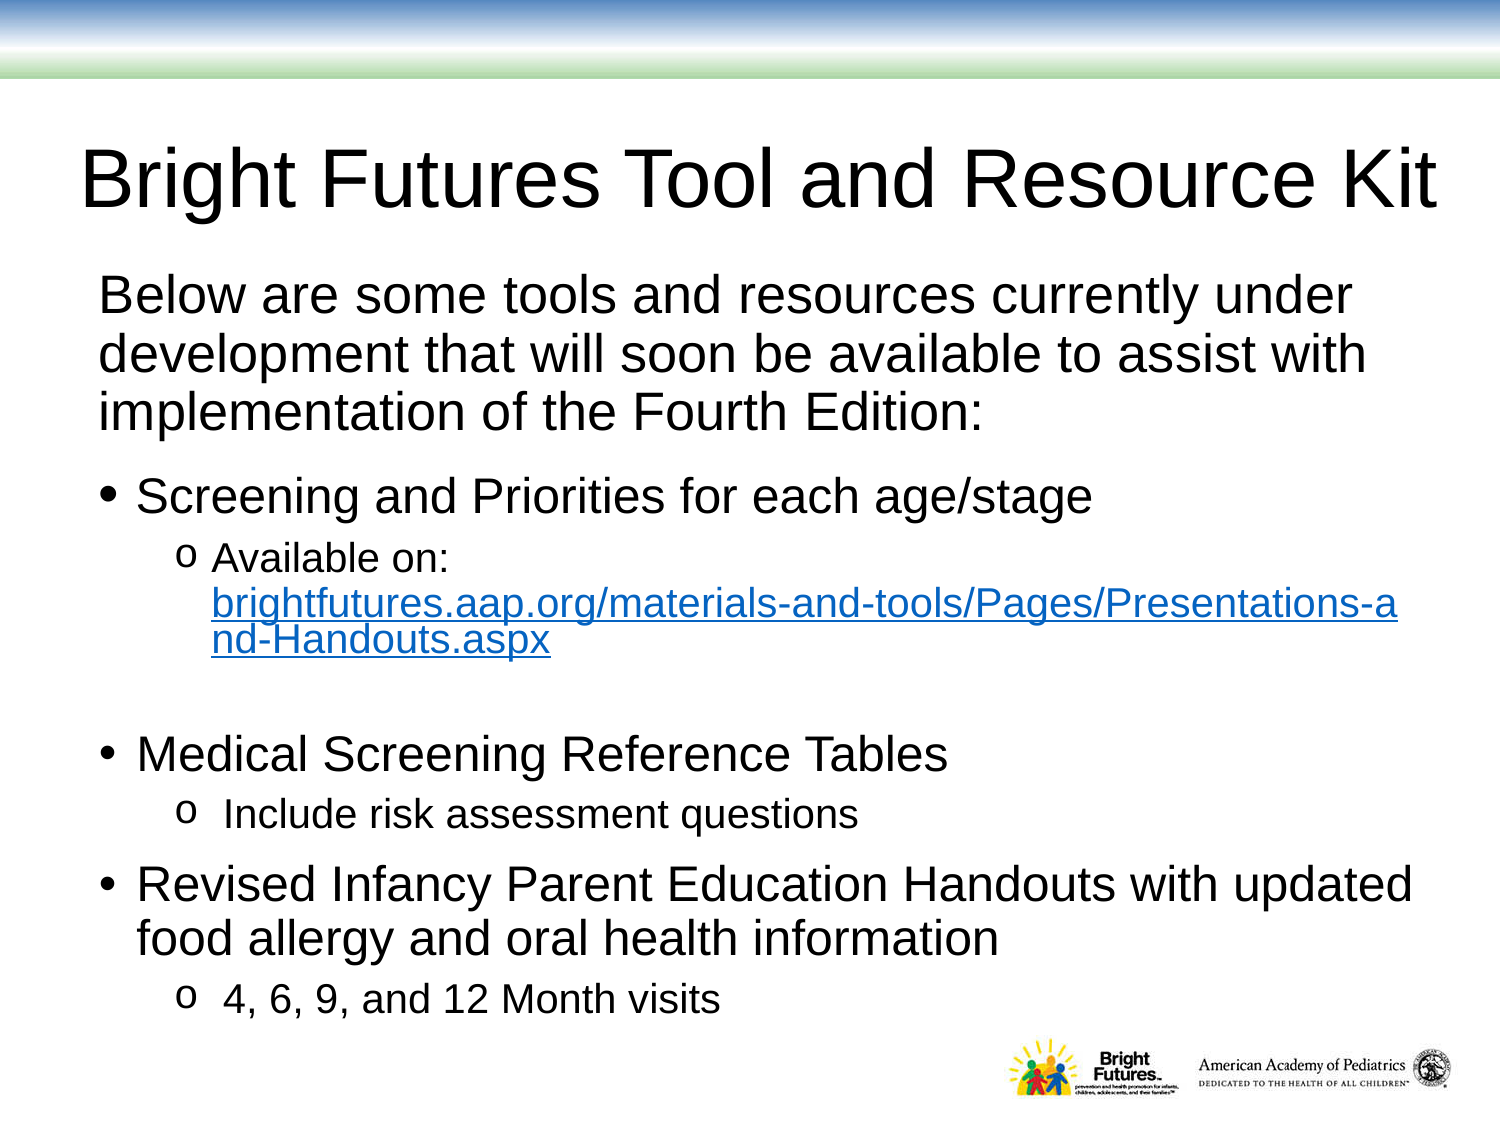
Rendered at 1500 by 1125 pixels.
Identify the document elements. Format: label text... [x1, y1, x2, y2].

picture [0, 0, 1500, 1125]
list Below are some tools and resources currently under development that will soon be available to assist with implementation of the Fourth Edition: • Screening and Priorities for each age/stage Available on: brightfutures.aap.org/materials-and-tools/Pages/Presentations-and-Handouts.aspx Medical Screening Reference Tables Include risk assessment questions Revised Infancy Parent Education Handouts with updated food allergy and oral health information 4, 6, 9, and 12 Month visits [84, 347, 1435, 974]
text_box Bright Futures Tool and Resource Kit [46, 128, 1472, 347]
